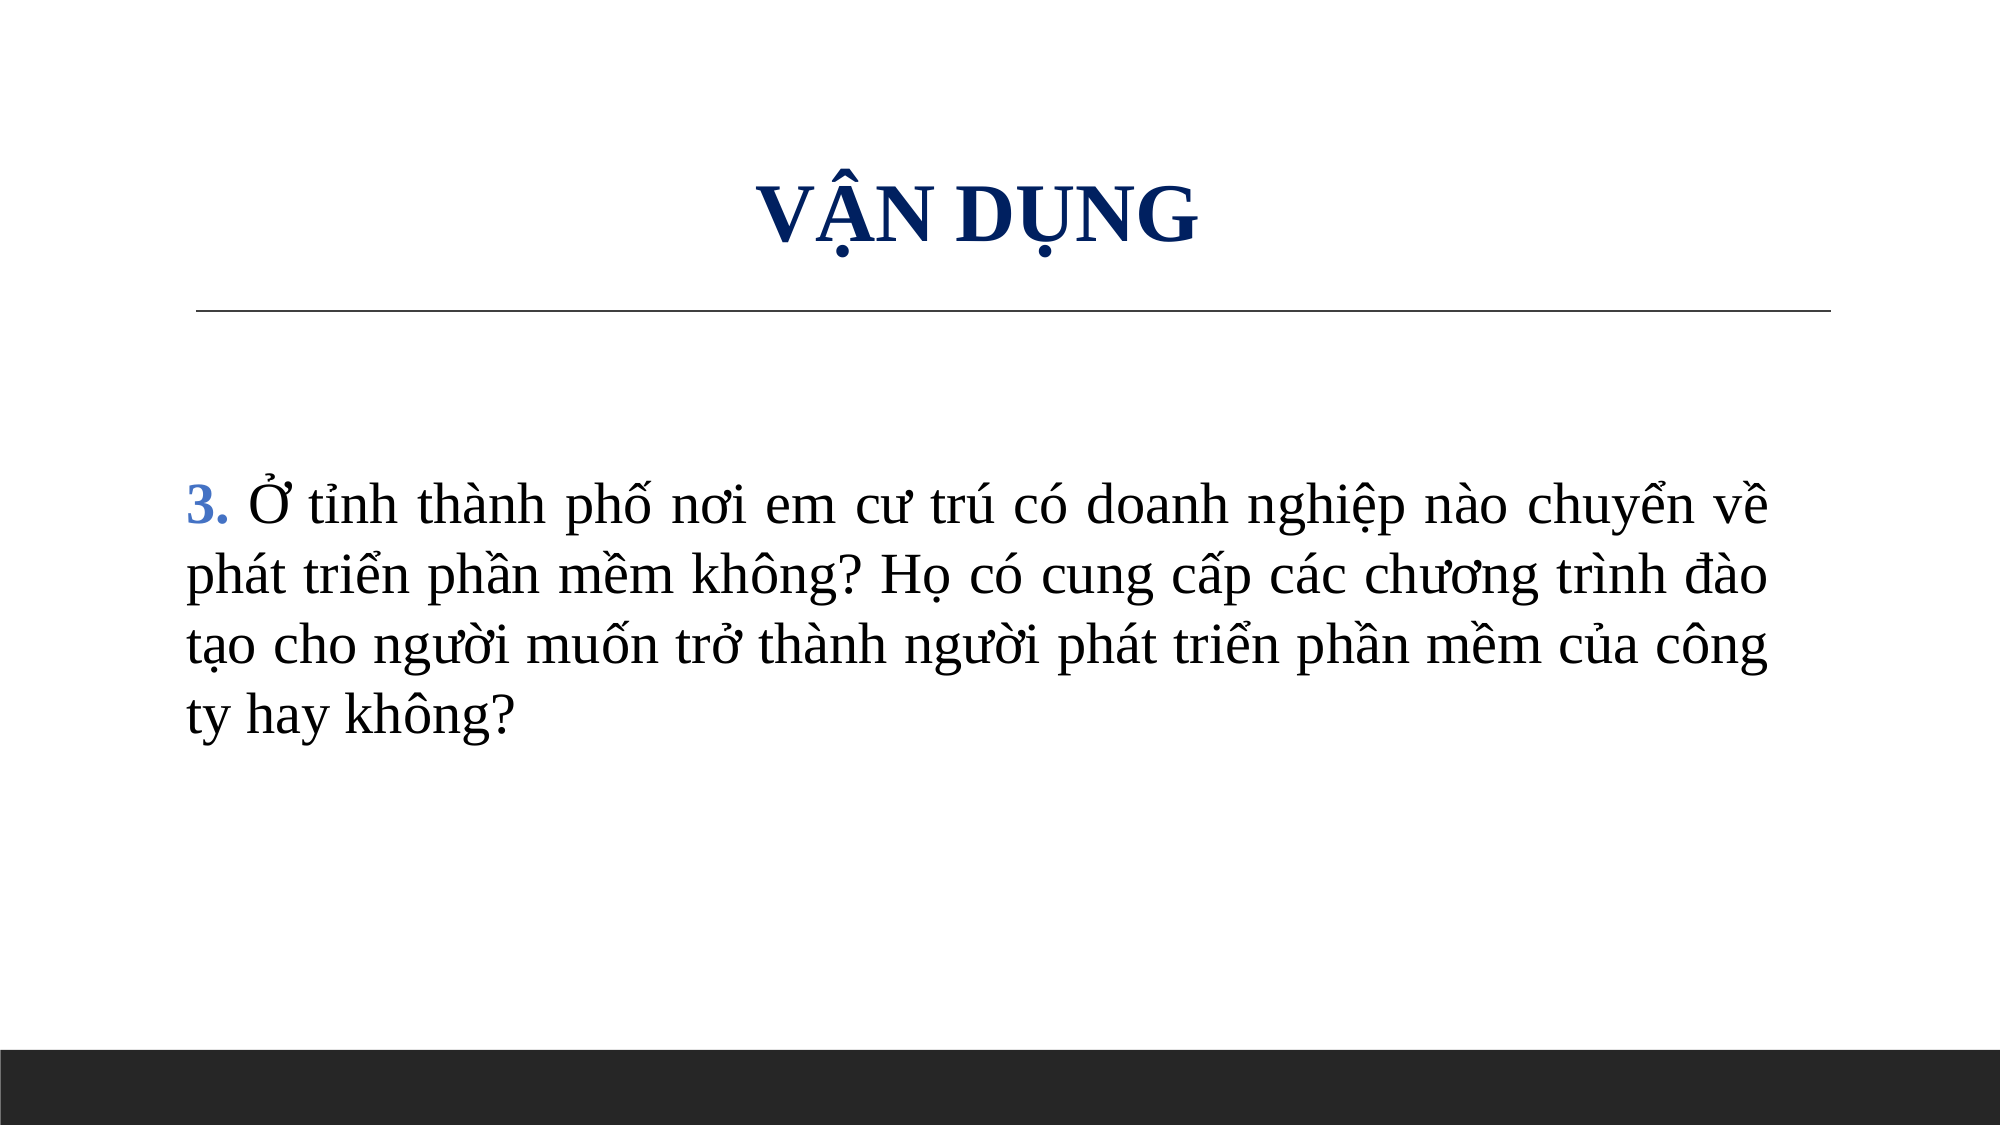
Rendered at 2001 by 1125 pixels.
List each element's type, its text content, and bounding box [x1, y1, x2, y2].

text_box VẬN DỤNG [740, 151, 1216, 266]
text_box 3. Ở tỉnh thành phố nơi em cư trú có doanh nghiệp nào chuyển về phát triển phần mềm không? Họ có cung cấp các chương trình đào tạo cho người muốn trở thành người phát triển phần mềm của công ty hay không? [171, 458, 1785, 753]
